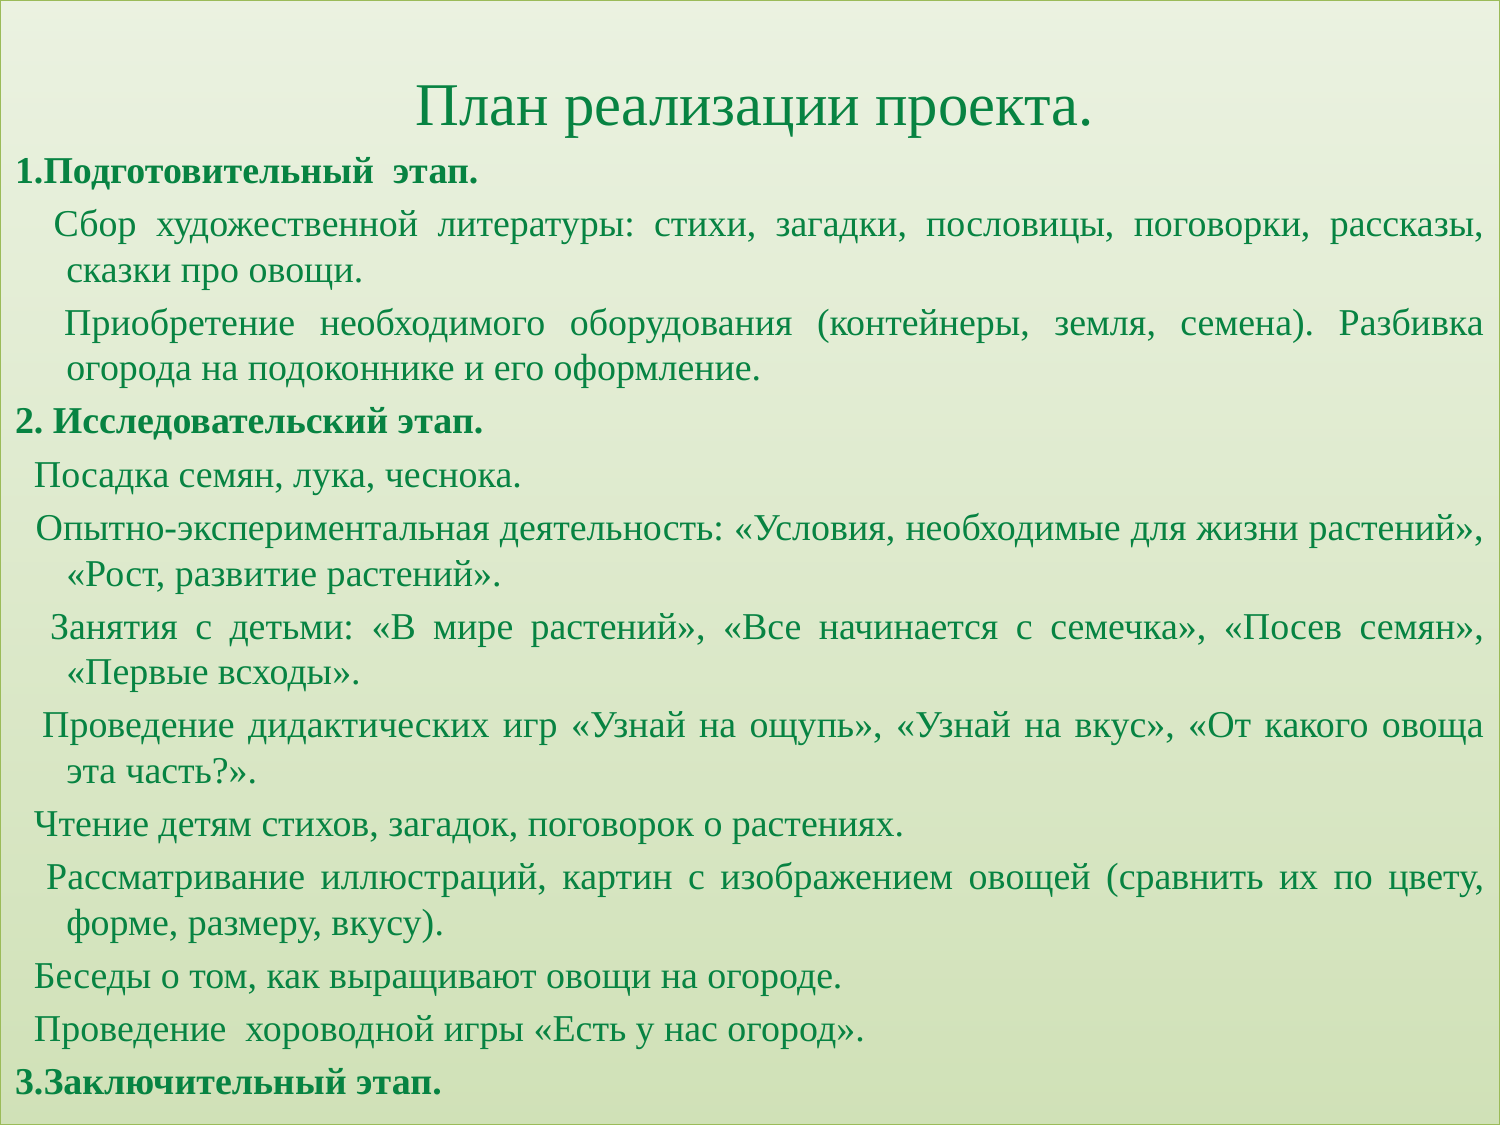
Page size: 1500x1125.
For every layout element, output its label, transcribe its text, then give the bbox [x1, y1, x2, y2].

list План реализации проекта. 1.Подготовительный этап. Сбор художественной литературы: стихи, загадки, пословицы, поговорки, рассказы, сказки про овощи. Приобретение необходимого оборудования (контейнеры, земля, семена). Разбивка огорода на подоконнике и его оформление. 2. Исследовательский этап. Посадка семян, лука, чеснока. Опытно-экспериментальная деятельность: «Условия, необходимые для жизни растений», «Рост, развитие растений». Занятия с детьми: «В мире растений», «Все начинается с семечка», «Посев семян», «Первые всходы». Проведение дидактических игр «Узнай на ощупь», «Узнай на вкус», «От какого овоща эта часть?». Чтение детям стихов, загадок, поговорок о растениях. Рассматривание иллюстраций, картин с изображением овощей (сравнить их по цвету, форме, размеру, вкусу). Беседы о том, как выращивают овощи на огороде. Проведение хороводной игры «Есть у нас огород». 3.Заключительный этап. [0, 0, 1500, 1125]
